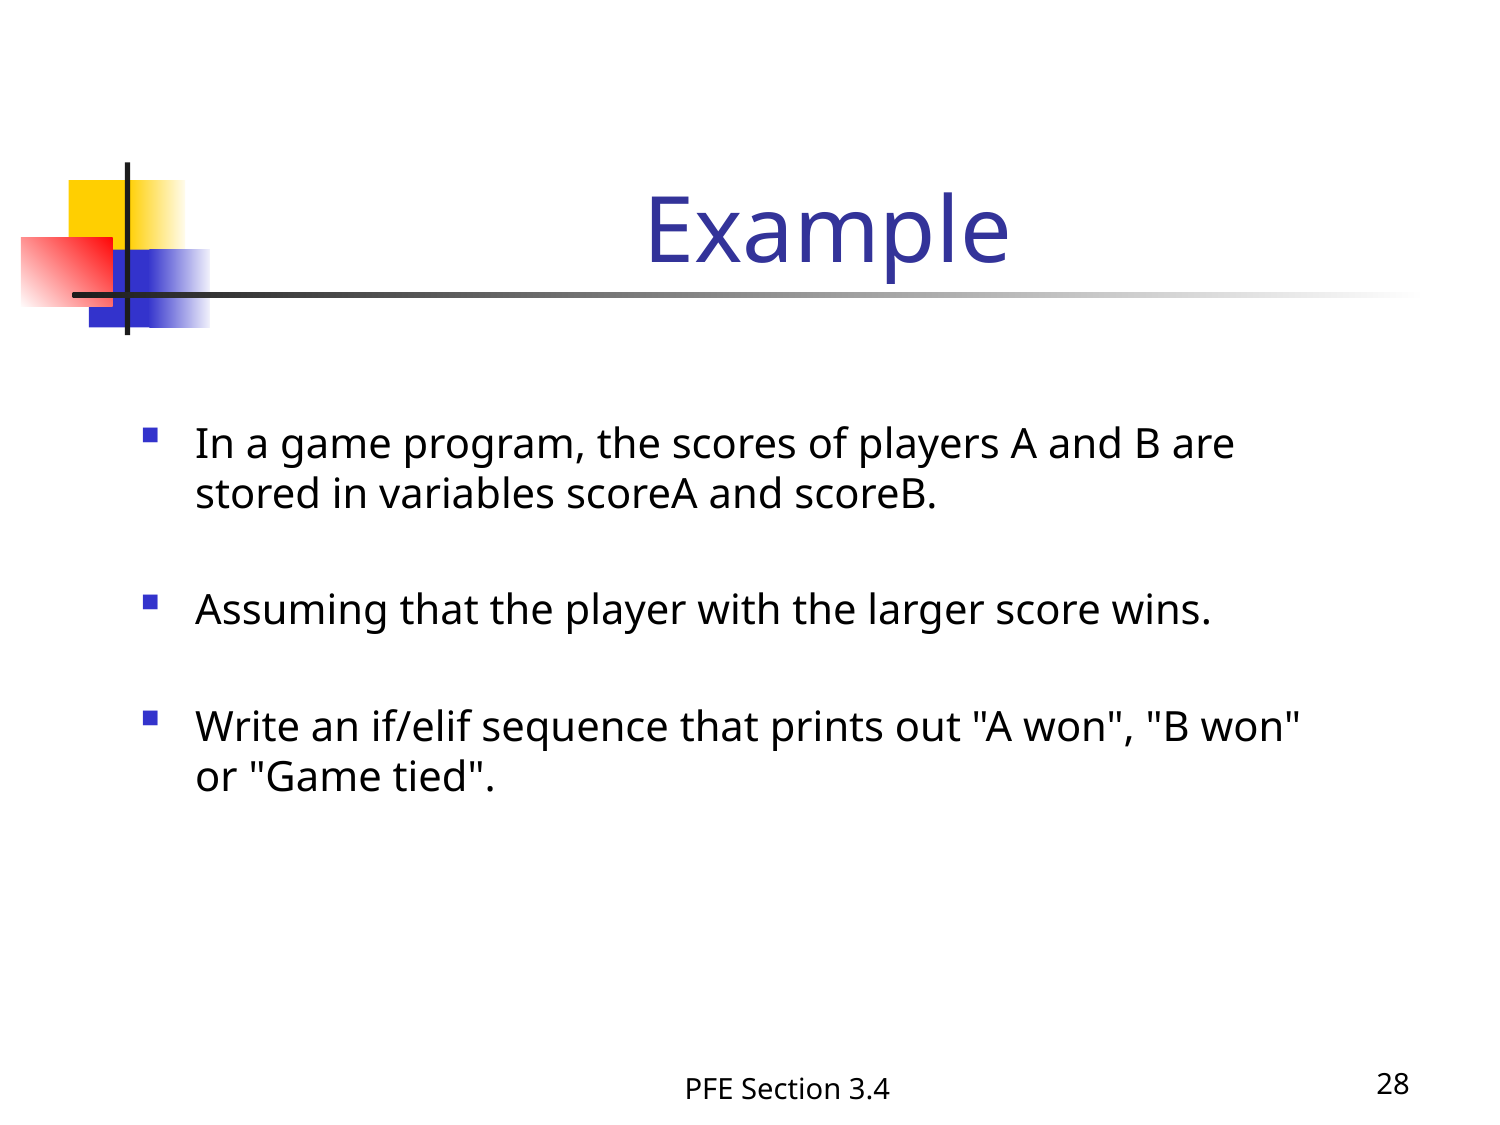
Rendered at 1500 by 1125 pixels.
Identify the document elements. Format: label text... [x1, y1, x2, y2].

slide_number 28 [1112, 1037, 1426, 1113]
title Example [188, 101, 1468, 289]
list In a game program, the scores of players A and B are stored in variables scoreA and scoreB. Assuming that the player with the larger score wins. Write an if/elif sequence that prints out "A won", "B won" or "Game tied". [123, 408, 1365, 953]
footer PFE Section 3.4 [549, 1037, 1026, 1113]
